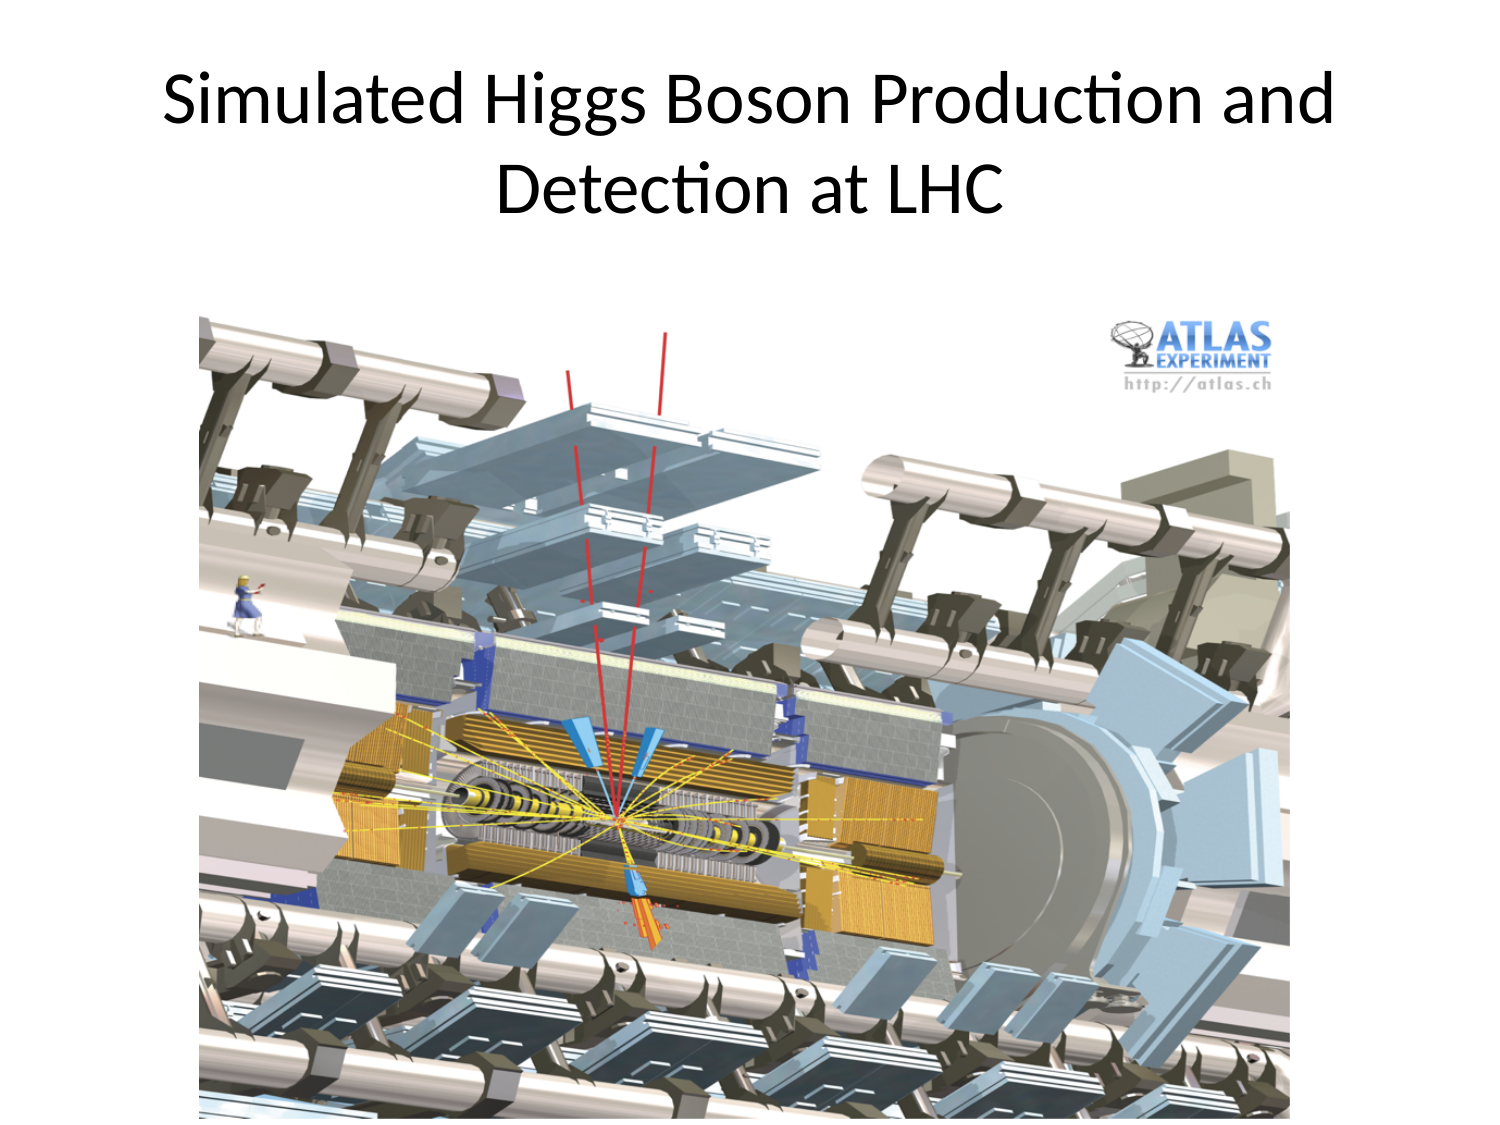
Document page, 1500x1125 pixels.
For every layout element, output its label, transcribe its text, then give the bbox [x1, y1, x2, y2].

picture [199, 310, 1292, 1121]
title Simulated Higgs Boson Production and Detection at LHC [0, 45, 1500, 233]
